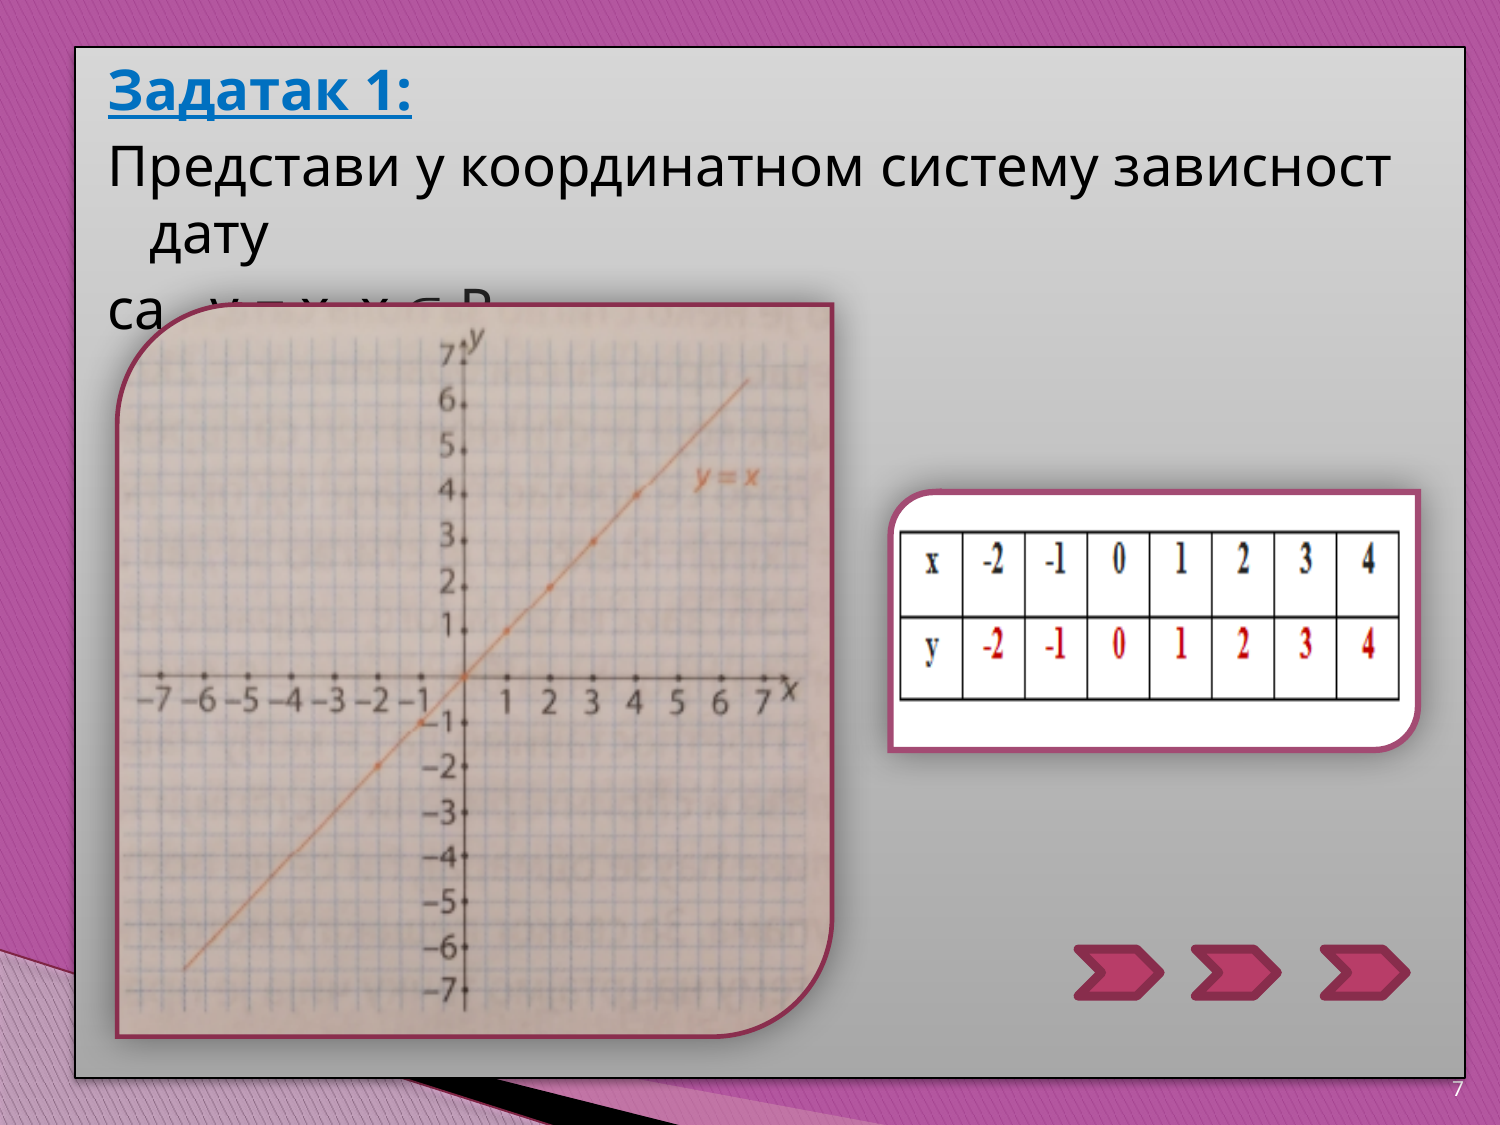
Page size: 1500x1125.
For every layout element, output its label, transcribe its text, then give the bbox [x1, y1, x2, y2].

text_box [1319, 944, 1411, 1001]
text_box [1190, 944, 1282, 1001]
list Задатак 1: Представи у координатном систему зависност дату са y = x, x  R. [74, 46, 1466, 1079]
slide_number 7 [1418, 1051, 1479, 1112]
picture [890, 491, 1419, 751]
text_box [1073, 944, 1165, 1001]
picture [116, 304, 833, 1037]
